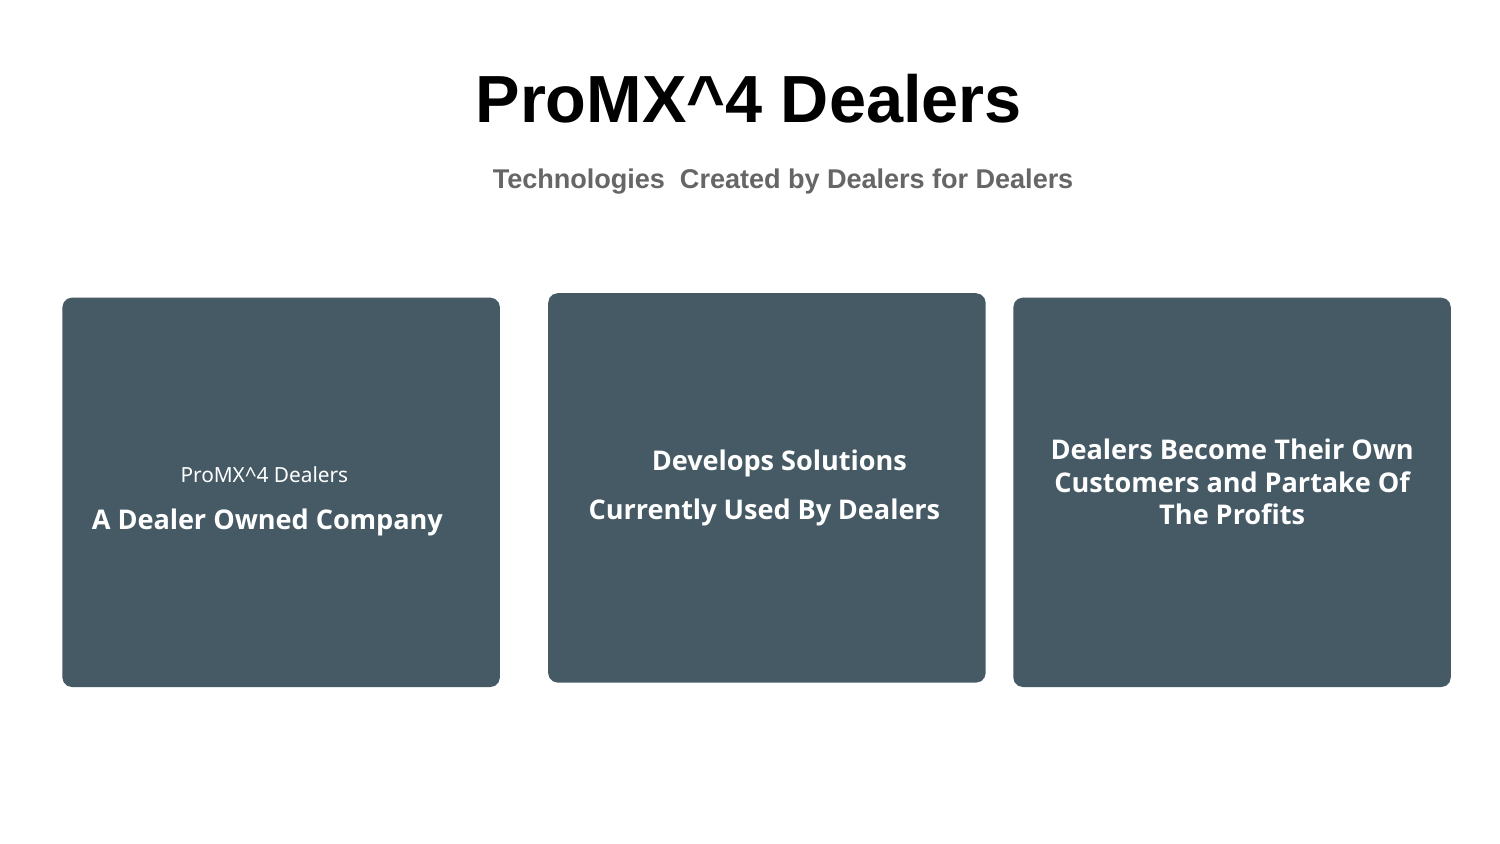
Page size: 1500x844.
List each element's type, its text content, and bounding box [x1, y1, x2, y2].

text_box Develops Solutions Currently Used By Dealers [548, 293, 986, 683]
text_box Dealers Become Their Own Customers and Partake Of The Profits [1013, 297, 1451, 688]
text_box ProMX^4 Dealers A Dealer Owned Company [62, 411, 472, 624]
text_box Technologies Created by Dealers for Dealers [417, 143, 1149, 213]
title ProMX^4 Dealers [62, 55, 1436, 137]
text_box [62, 297, 500, 688]
